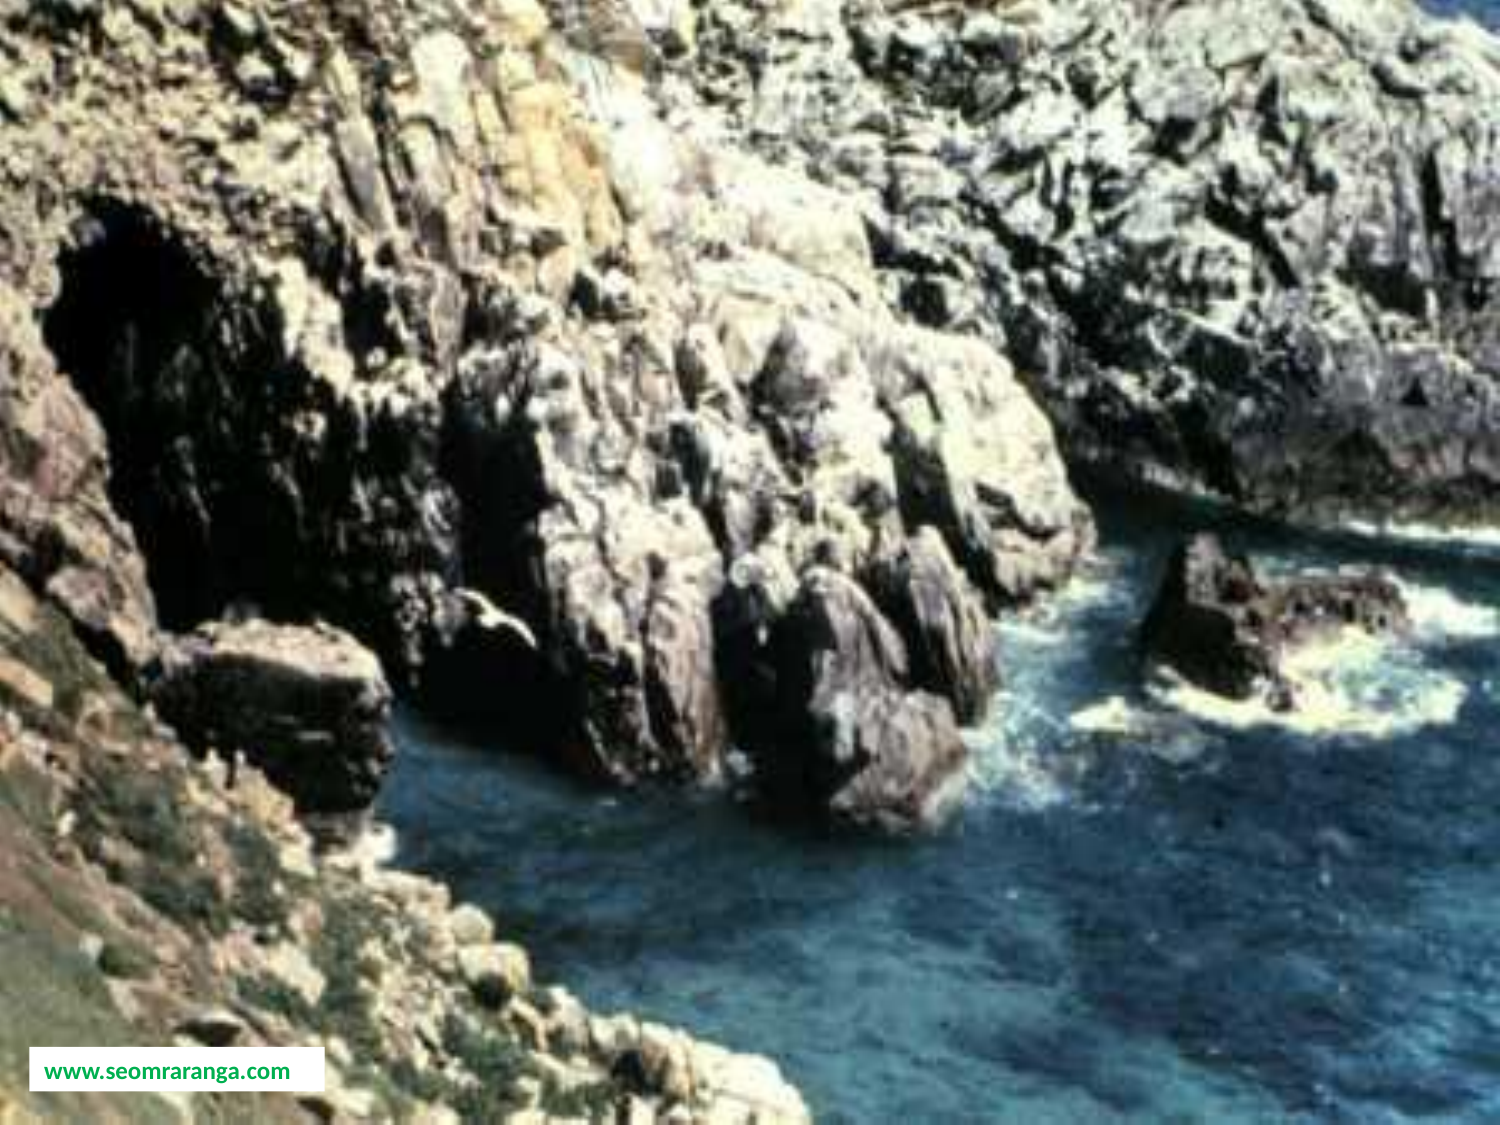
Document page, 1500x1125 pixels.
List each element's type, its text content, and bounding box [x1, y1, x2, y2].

text_box www.seomraranga.com [29, 1046, 325, 1092]
picture [0, 0, 1500, 1125]
